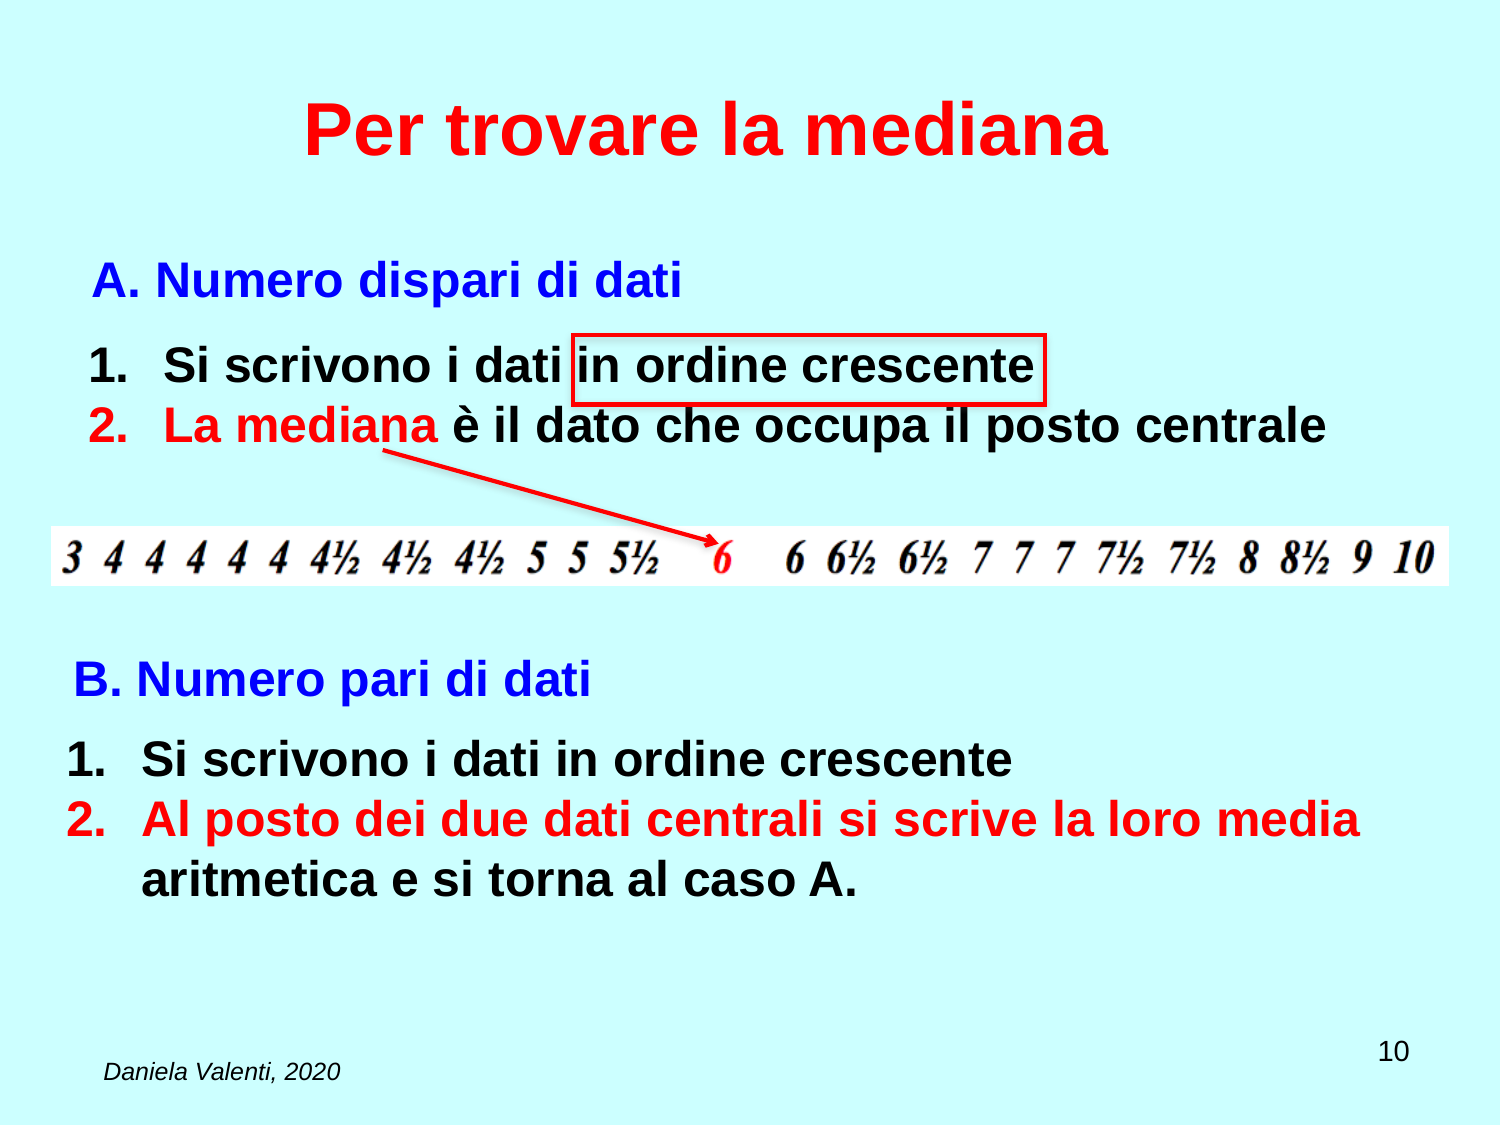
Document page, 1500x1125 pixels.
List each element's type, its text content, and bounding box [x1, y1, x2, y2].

text_box A. Numero dispari di dati [77, 239, 853, 315]
text_box Si scrivono i dati in ordine crescente Al posto dei due dati centrali si scrive la loro media aritmetica e si torna al caso A. [51, 718, 1427, 914]
text_box Si scrivono i dati in ordine crescente La mediana è il dato che occupa il posto centrale [73, 325, 1376, 460]
text_box [572, 335, 1046, 405]
text_box B. Numero pari di dati [58, 639, 609, 715]
title Per trovare la mediana [62, 68, 1350, 182]
footer Daniela Valenti, 2020 [0, 1047, 448, 1098]
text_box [382, 449, 719, 544]
slide_number 10 [1074, 1024, 1426, 1103]
picture [51, 526, 1449, 586]
